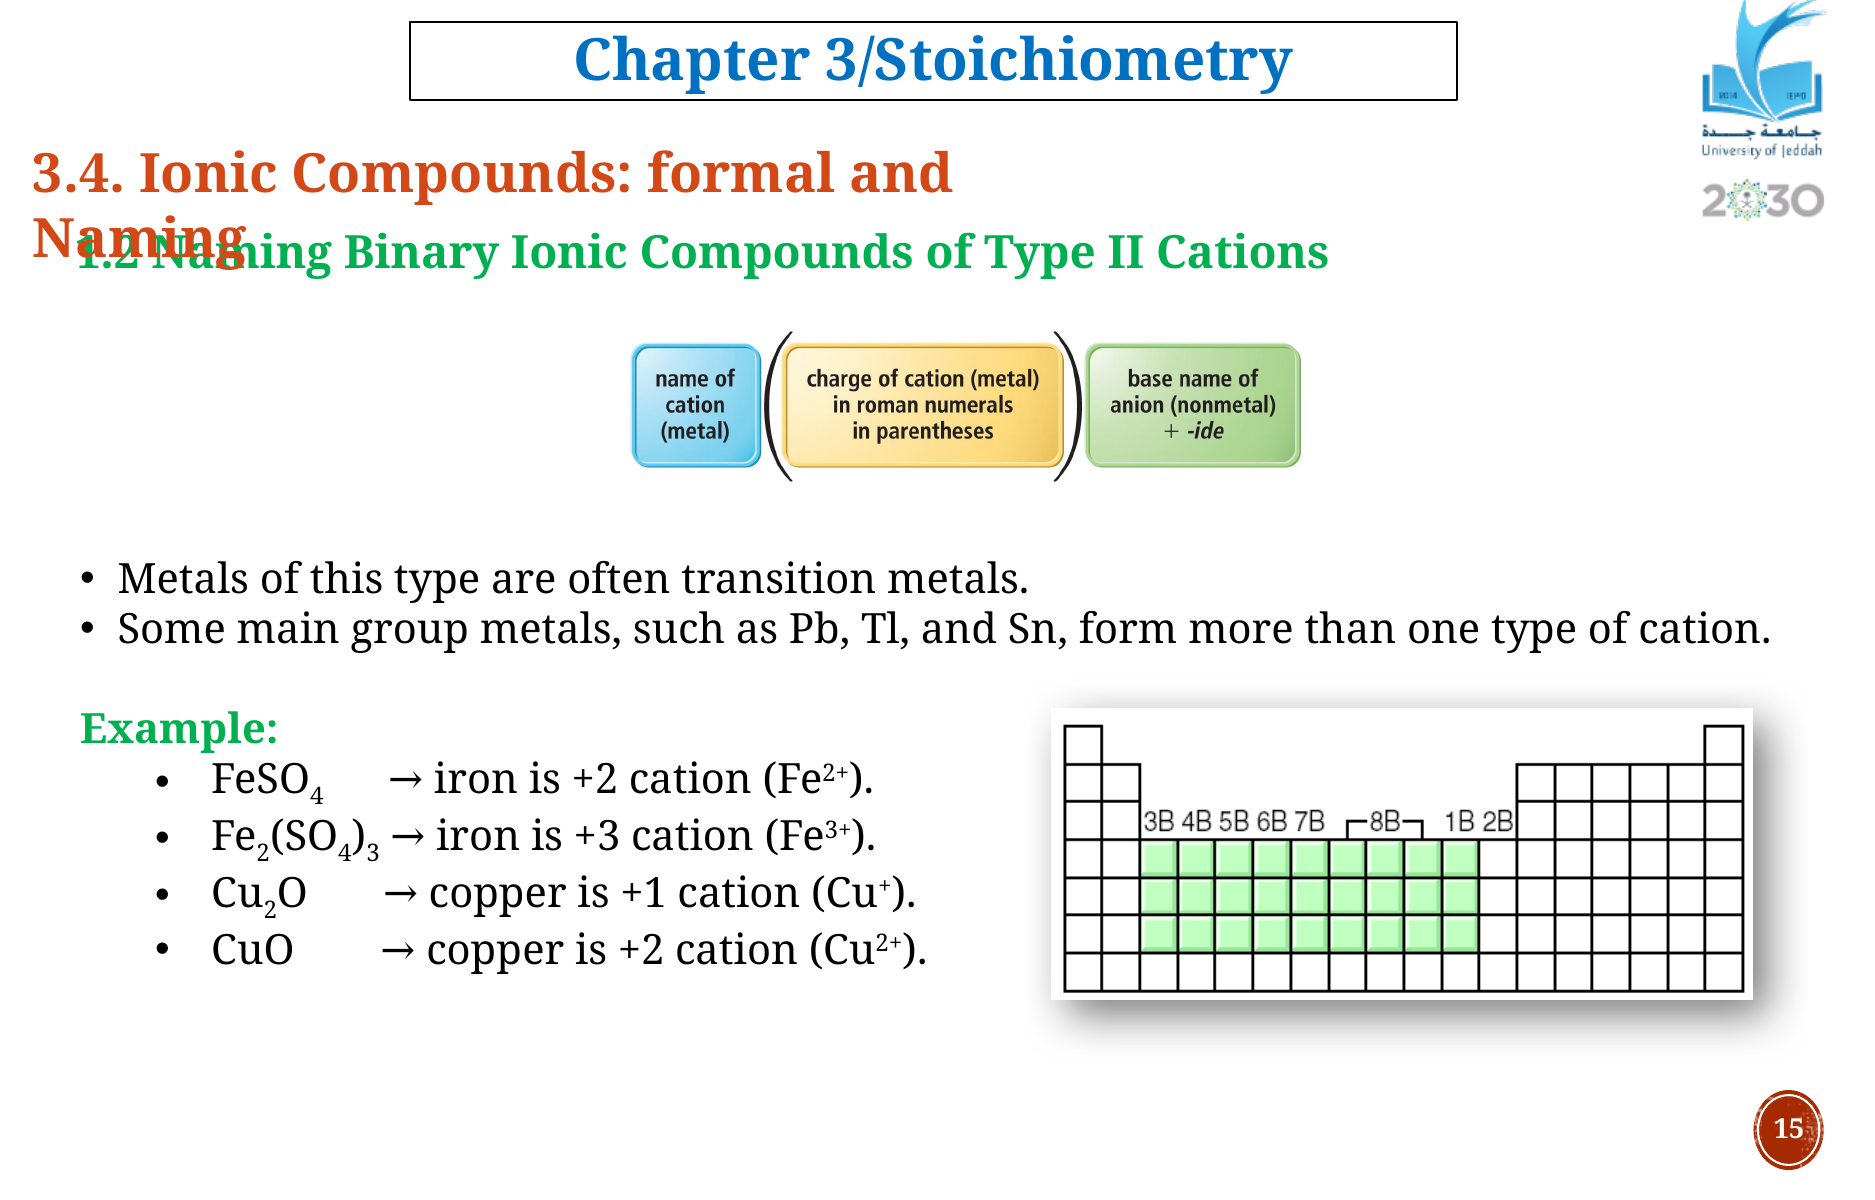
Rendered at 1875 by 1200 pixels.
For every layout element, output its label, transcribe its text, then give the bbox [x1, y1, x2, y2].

picture [1681, 0, 1846, 227]
text_box 1.2 Naming Binary Ionic Compounds of Type II Cations [0, 214, 1500, 285]
text_box Metals of this type are often transition metals. Some main group metals, such as Pb, Tl, and Sn, form more than one type of cation. Example: FeSO4 → iron is +2 cation (Fe2+). Fe2(SO4)3 → iron is +3 cation (Fe3+). Cu2O → copper is +1 cation (Cu+). CuO → copper is +2 cation (Cu2+). [65, 344, 1875, 1181]
picture [628, 329, 1303, 482]
picture [1051, 708, 1753, 1000]
text_box 3.4. Ionic Compounds: formal and Naming [17, 130, 1053, 276]
text_box Chapter 3/Stoichiometry [409, 21, 1458, 101]
